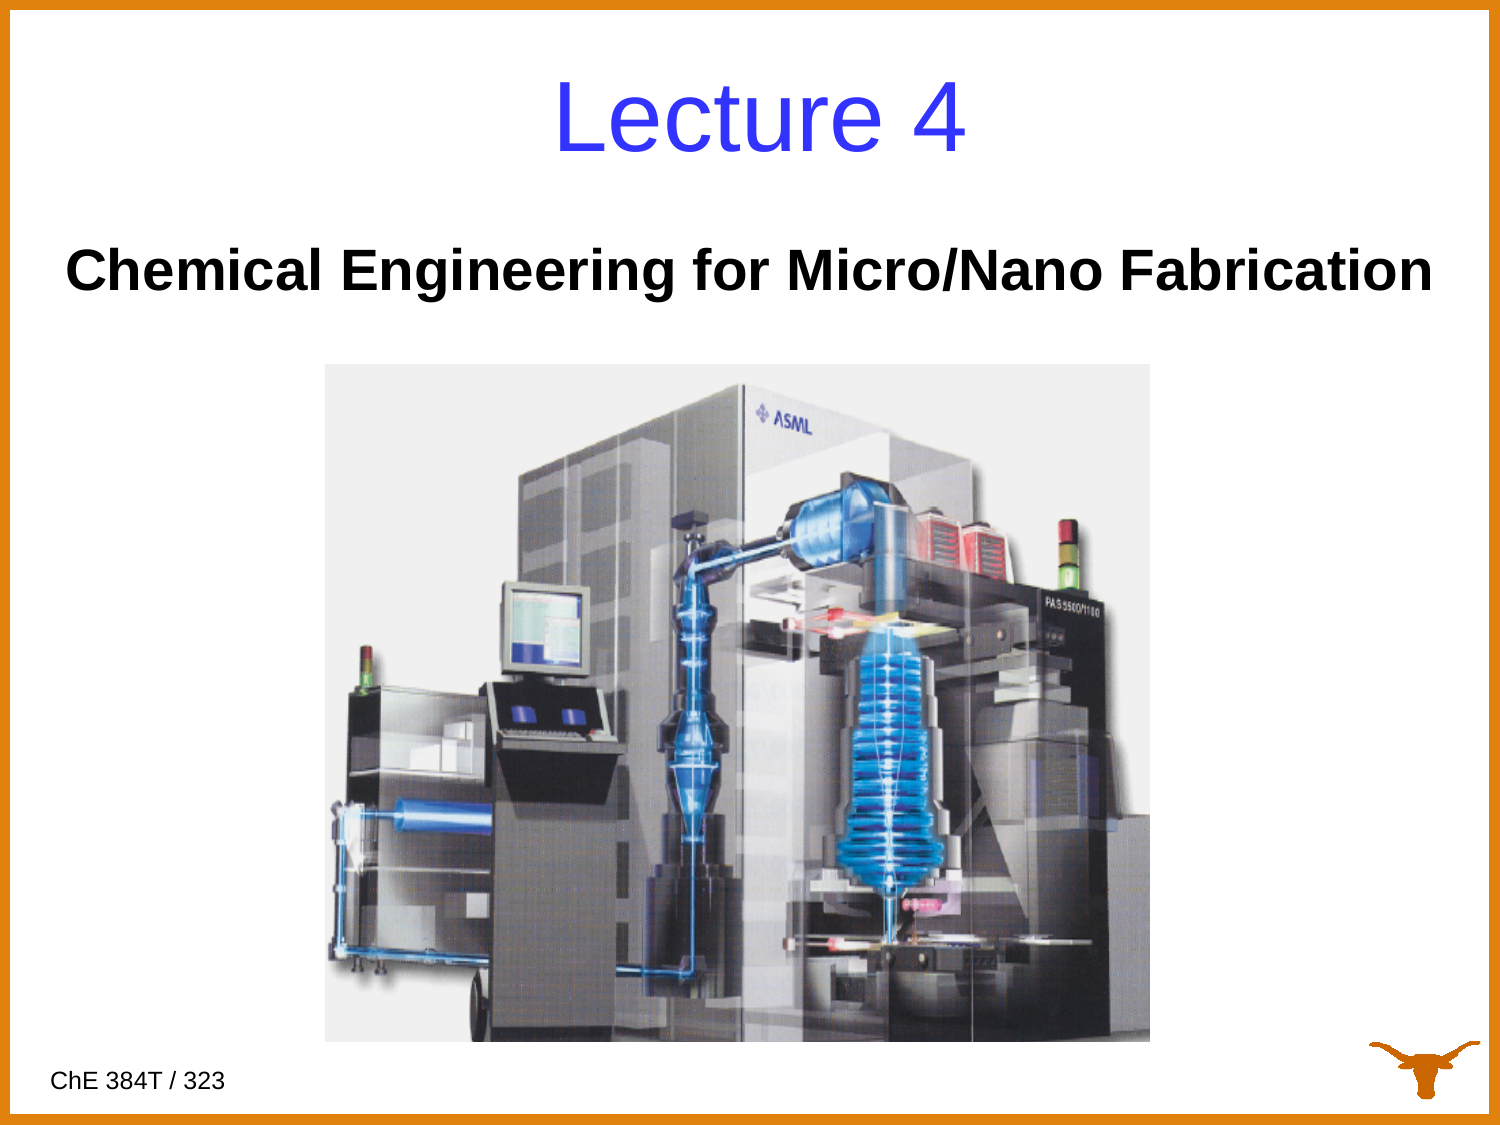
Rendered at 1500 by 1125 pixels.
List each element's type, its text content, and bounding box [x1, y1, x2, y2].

text_box Lecture 4 [537, 41, 988, 182]
picture [1368, 1040, 1481, 1100]
picture [324, 364, 1151, 1043]
text_box Chemical Engineering for Micro/Nano Fabrication [49, 224, 1475, 320]
